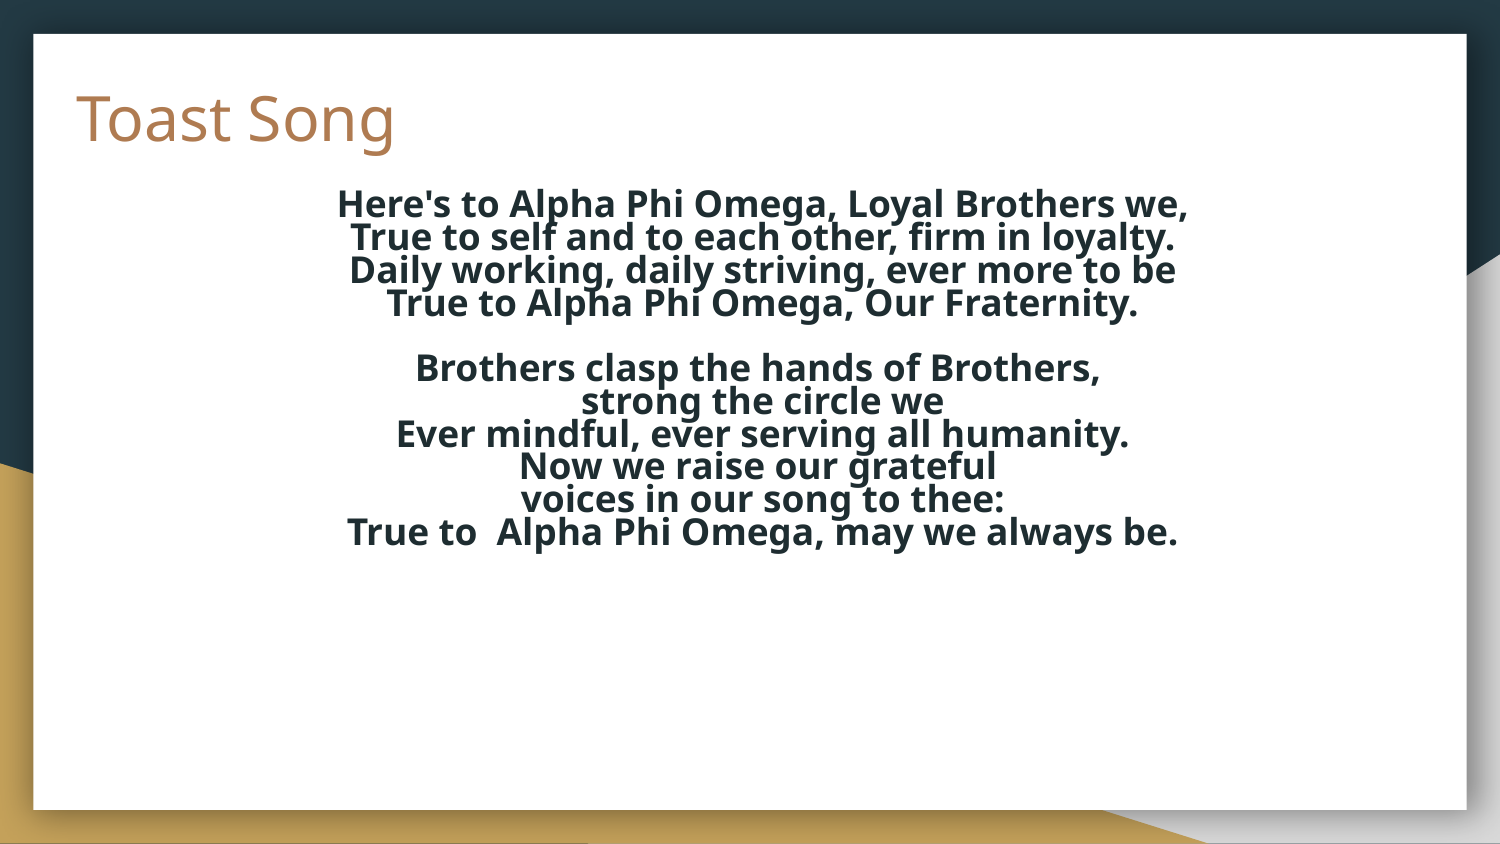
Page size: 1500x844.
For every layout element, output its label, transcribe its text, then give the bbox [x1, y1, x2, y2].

list Here's to Alpha Phi Omega, Loyal Brothers we, True to self and to each other, firm in loyalty. Daily working, daily striving, ever more to be True to Alpha Phi Omega, Our Fraternity. Brothers clasp the hands of Brothers, strong the circle we Ever mindful, ever serving all humanity. Now we raise our grateful voices in our song to thee: True to Alpha Phi Omega, may we always be. [147, 179, 1379, 582]
title Toast Song [60, 64, 1293, 222]
